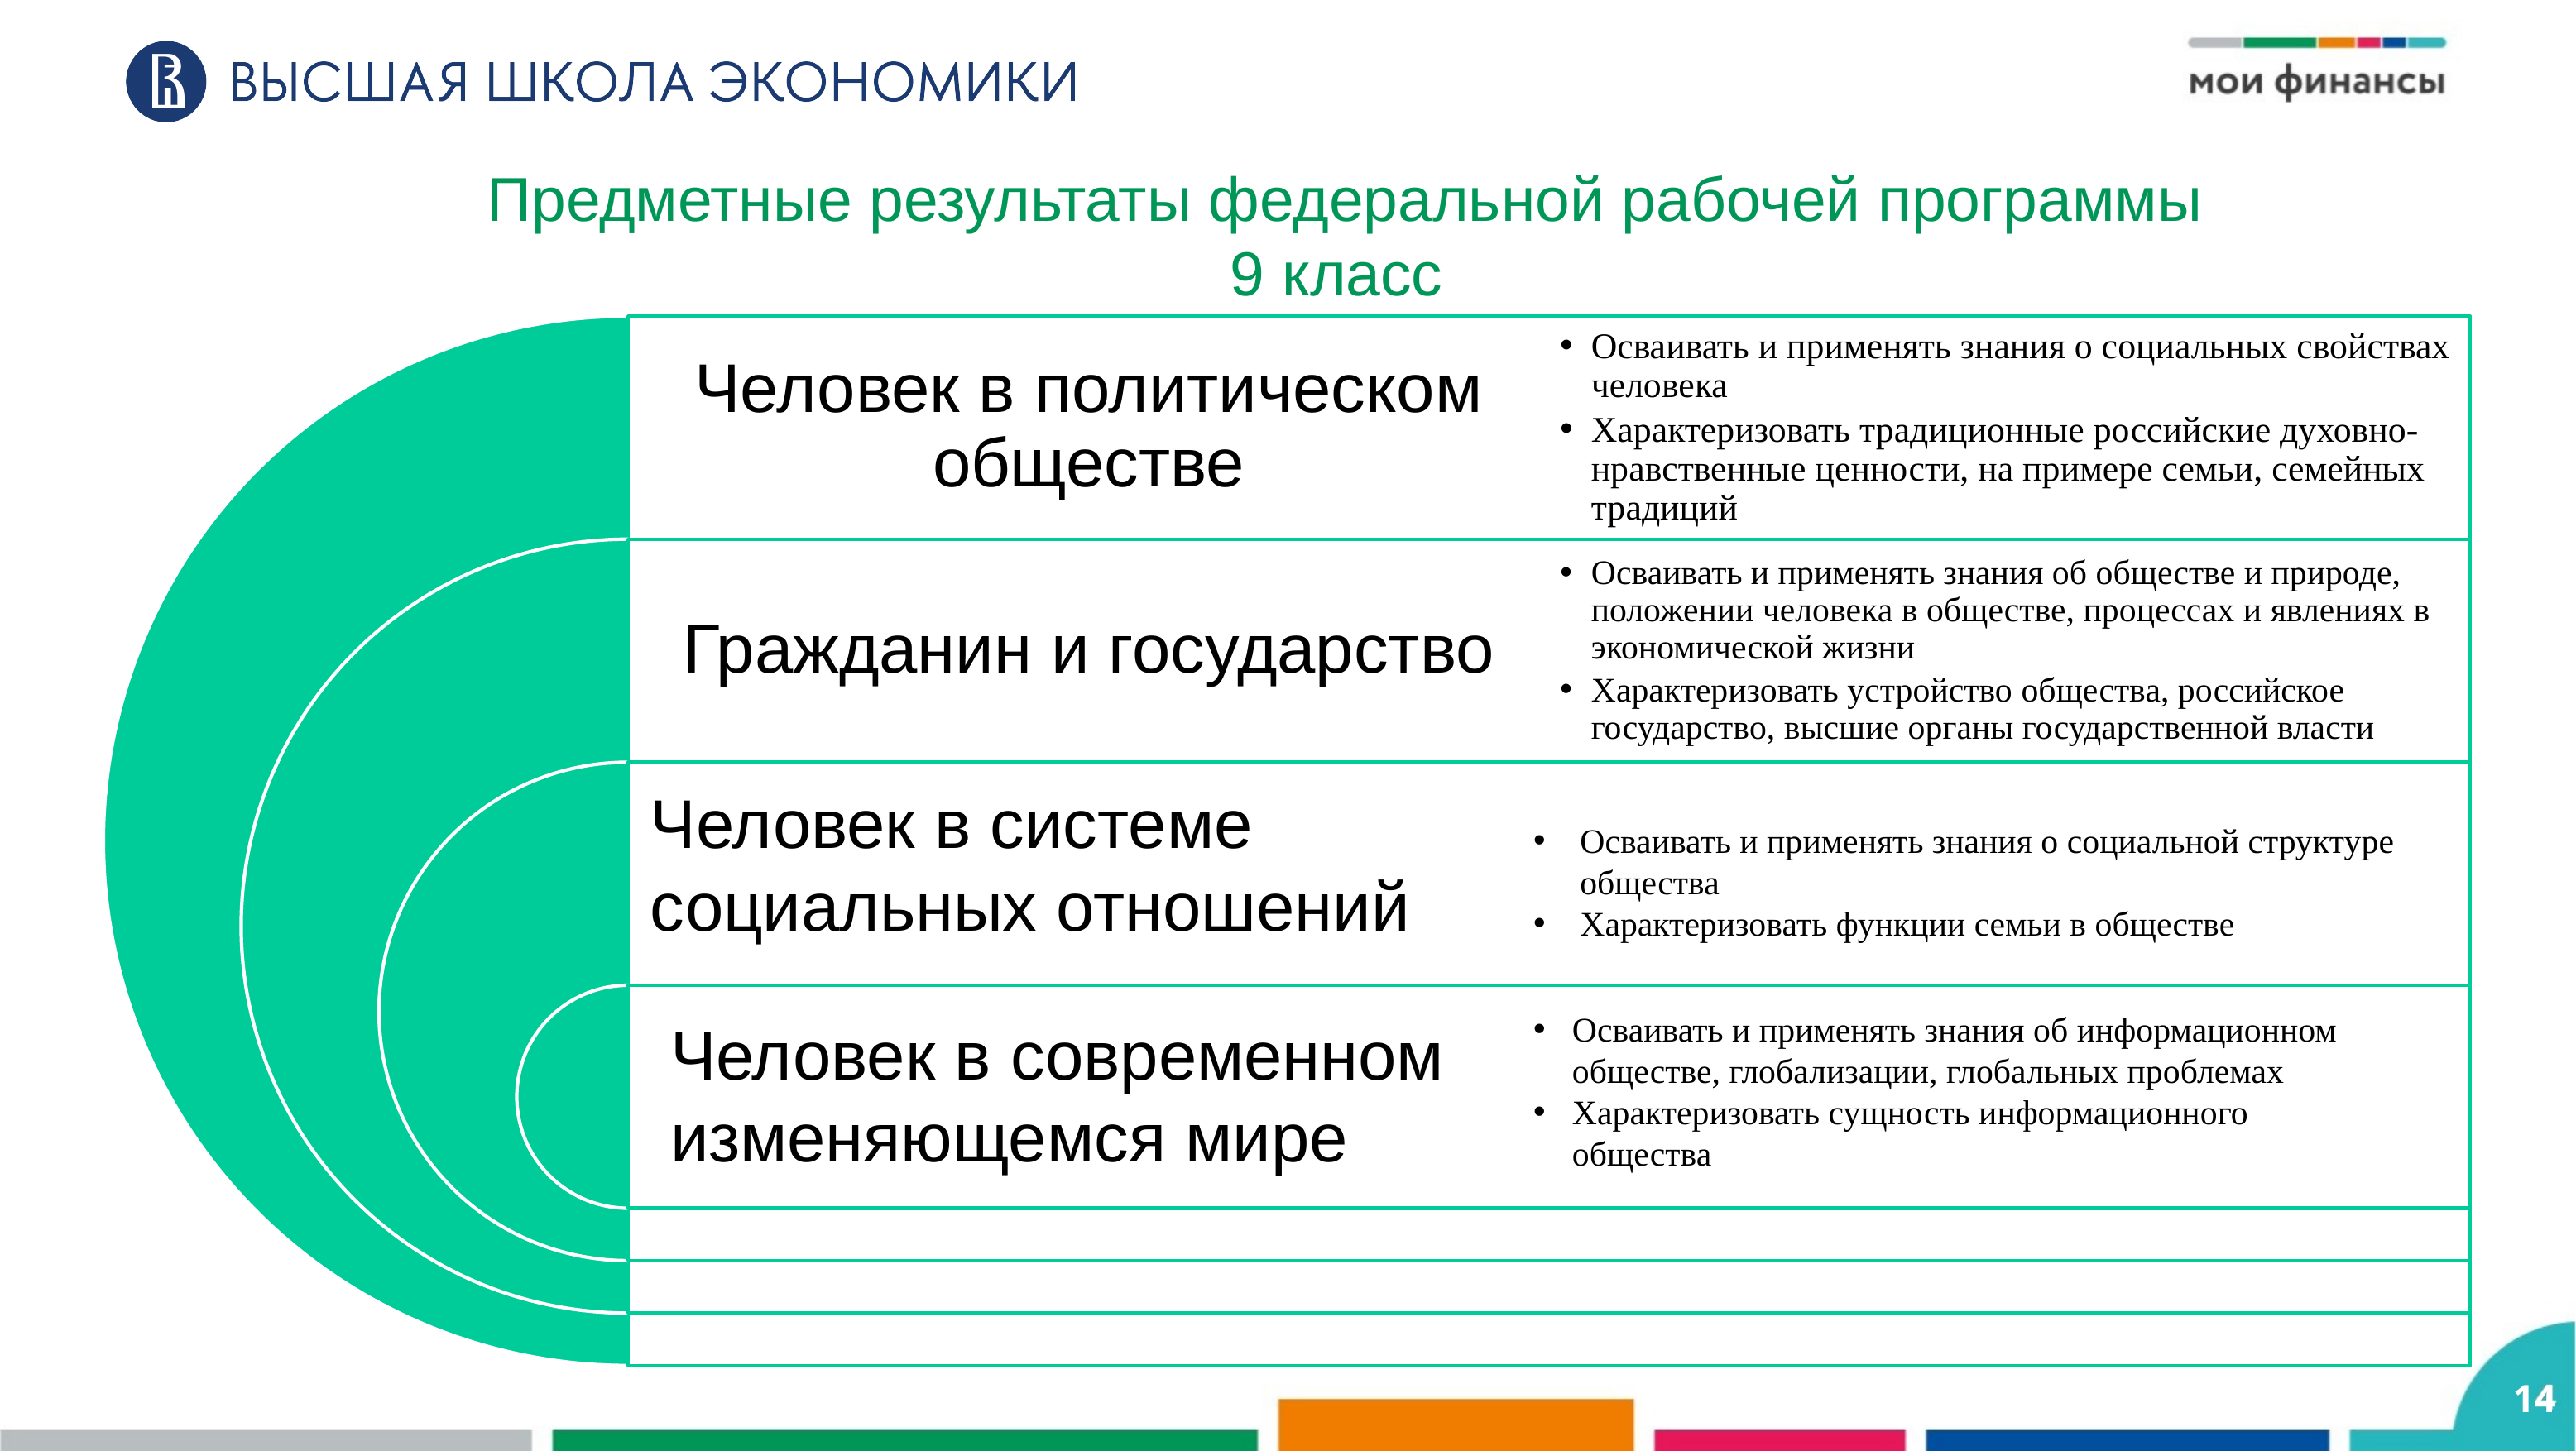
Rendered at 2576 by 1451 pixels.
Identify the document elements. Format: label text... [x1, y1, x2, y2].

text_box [103, 315, 2471, 1366]
text_box Предметные результаты федеральной рабочей программы 9 класс [237, 153, 2471, 314]
picture [0, 0, 2576, 1451]
slide_number 14 [2470, 1365, 2576, 1430]
